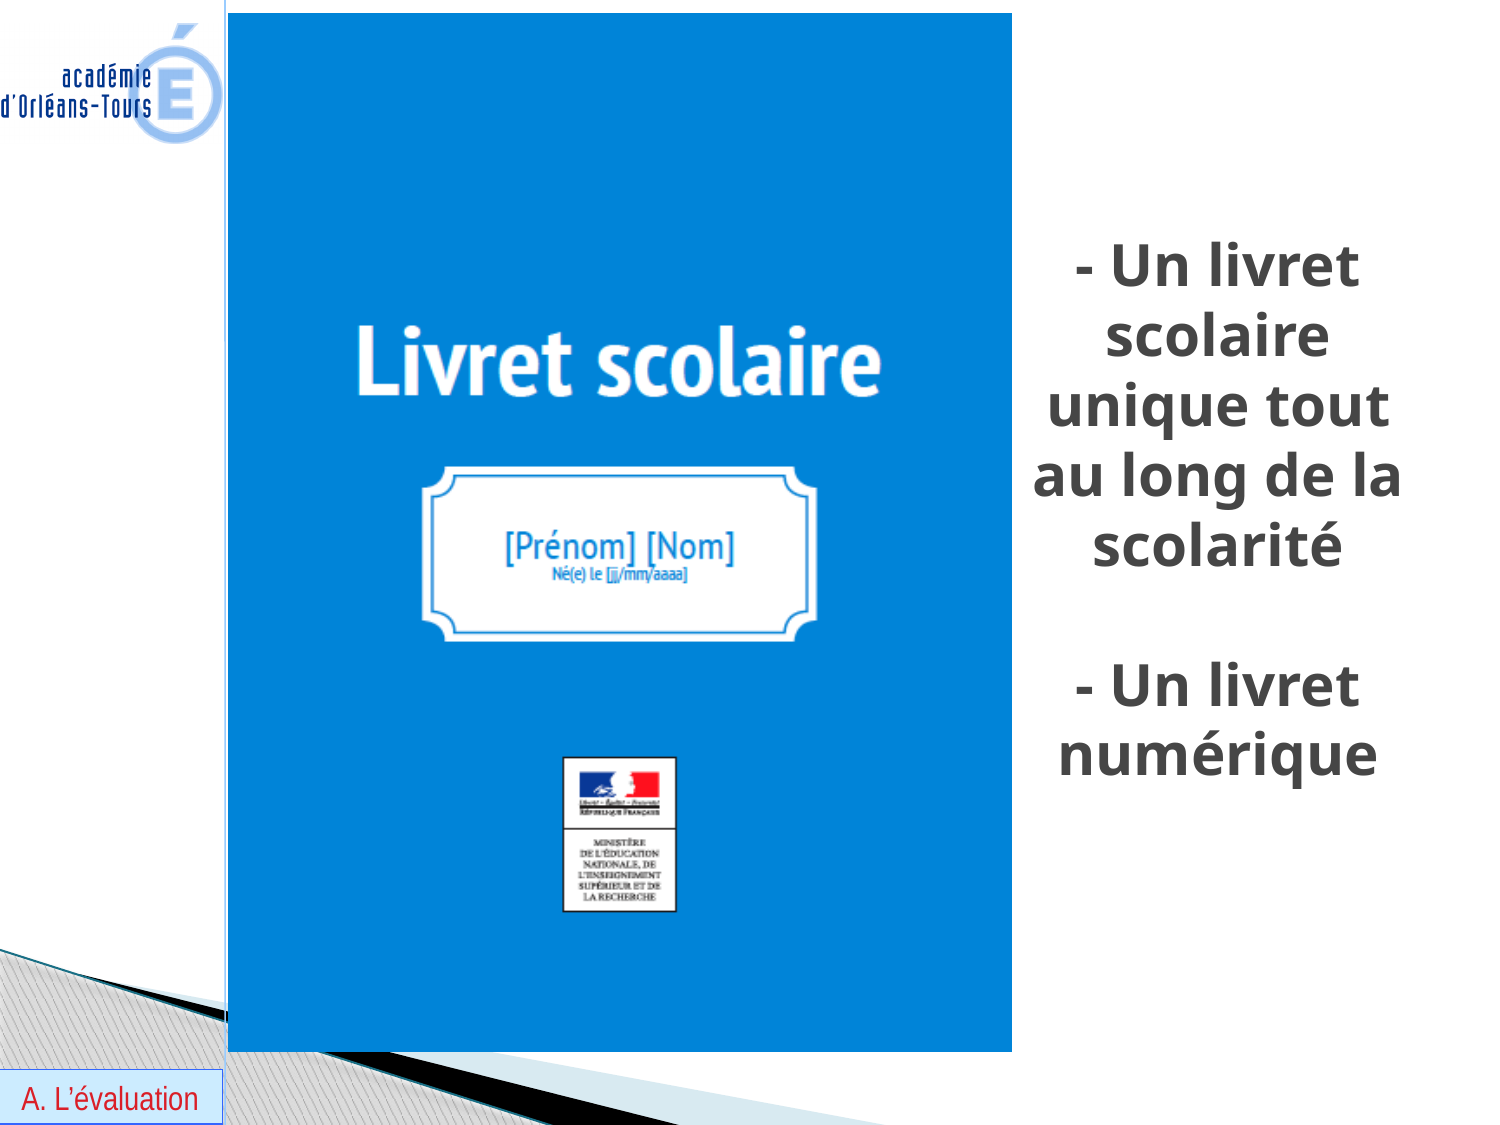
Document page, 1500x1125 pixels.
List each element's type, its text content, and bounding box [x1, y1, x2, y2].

picture [227, 13, 1012, 1052]
picture [0, 23, 223, 144]
title - Un livret scolaire unique tout au long de la scolarité - Un livret numérique [1017, 45, 1425, 1052]
text_box A. L’évaluation [0, 1069, 223, 1125]
